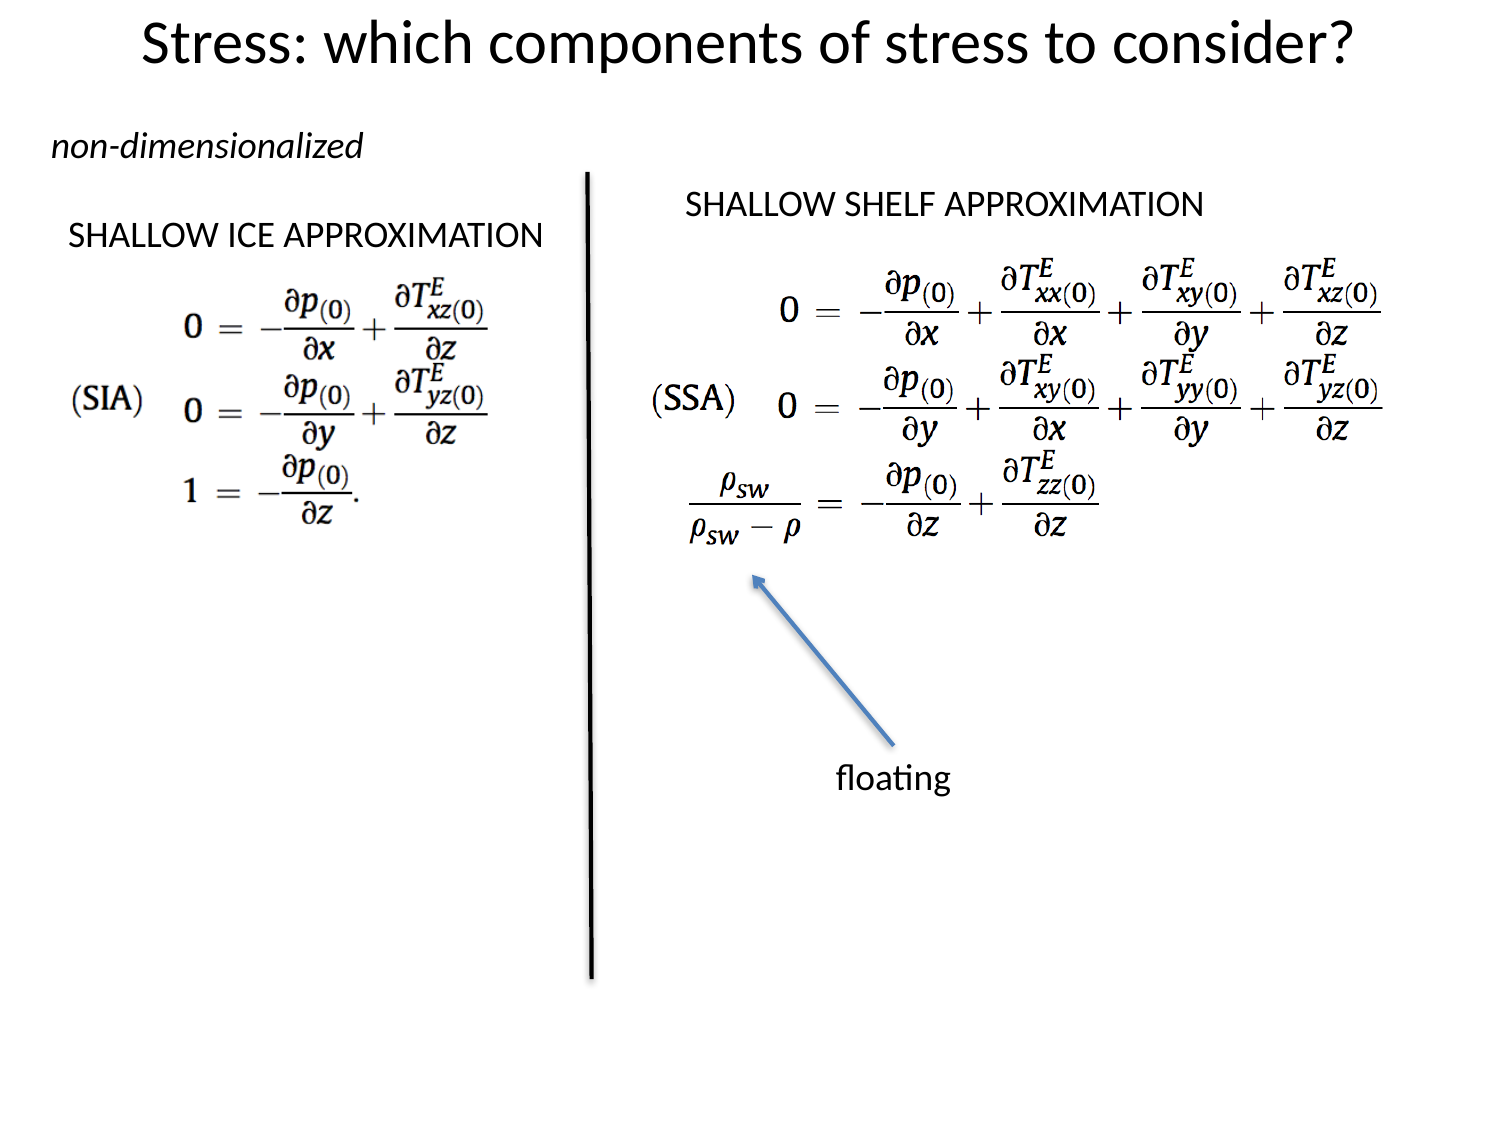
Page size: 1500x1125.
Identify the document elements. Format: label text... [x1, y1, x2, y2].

text_box non-dimensionalized [36, 113, 379, 174]
text_box floating [821, 745, 967, 806]
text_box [751, 574, 894, 747]
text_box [587, 171, 592, 980]
text_box SHALLOW ICE APPROXIMATION [53, 202, 560, 262]
picture [620, 232, 1407, 575]
text_box SHALLOW SHELF APPROXIMATION [670, 171, 1221, 230]
picture [47, 266, 499, 533]
text_box Stress: which components of stress to consider? [0, 0, 1500, 77]
